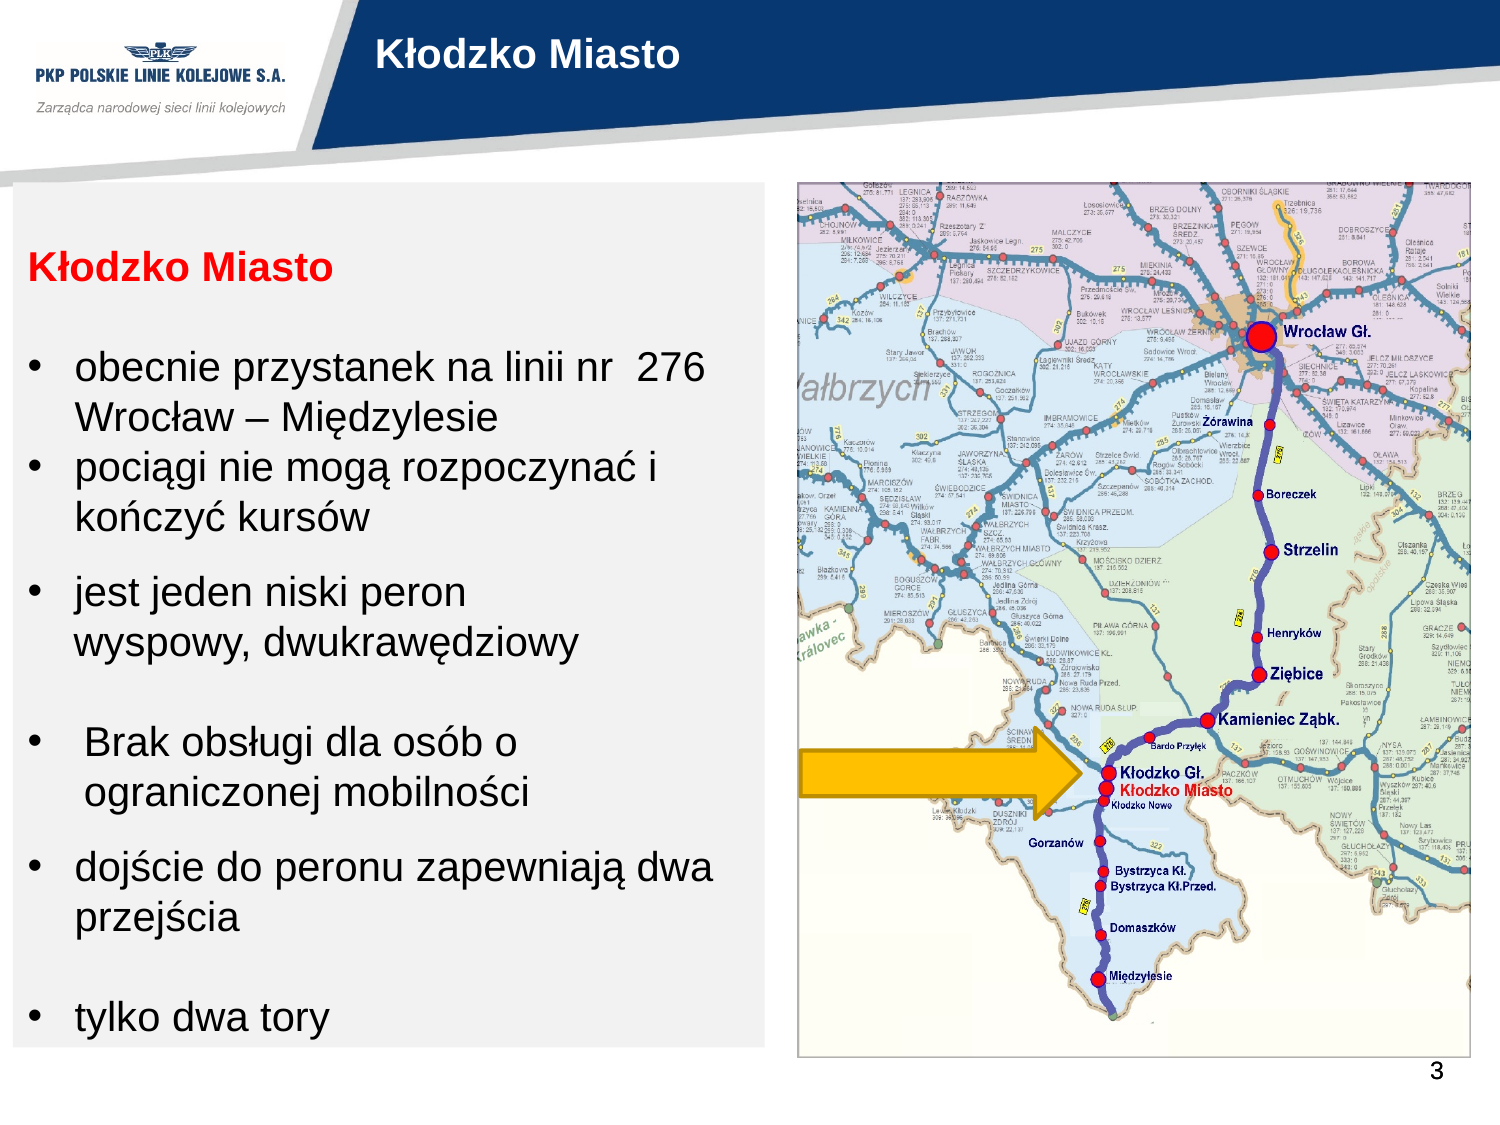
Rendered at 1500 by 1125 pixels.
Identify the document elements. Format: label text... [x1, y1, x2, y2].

text_box Kłodzko Miasto [360, 19, 1364, 84]
picture [0, 0, 1500, 1059]
text_box Kłodzko Miasto obecnie przystanek na linii nr 276 Wrocław – Międzylesie pociągi nie mogą rozpoczynać i kończyć kursów jest jeden niski peron wyspowy, dwukrawędziowy Brak obsługi dla osób o ograniczonej mobilności dojście do peronu zapewniają dwa przejścia tylko dwa tory [12, 182, 765, 1048]
